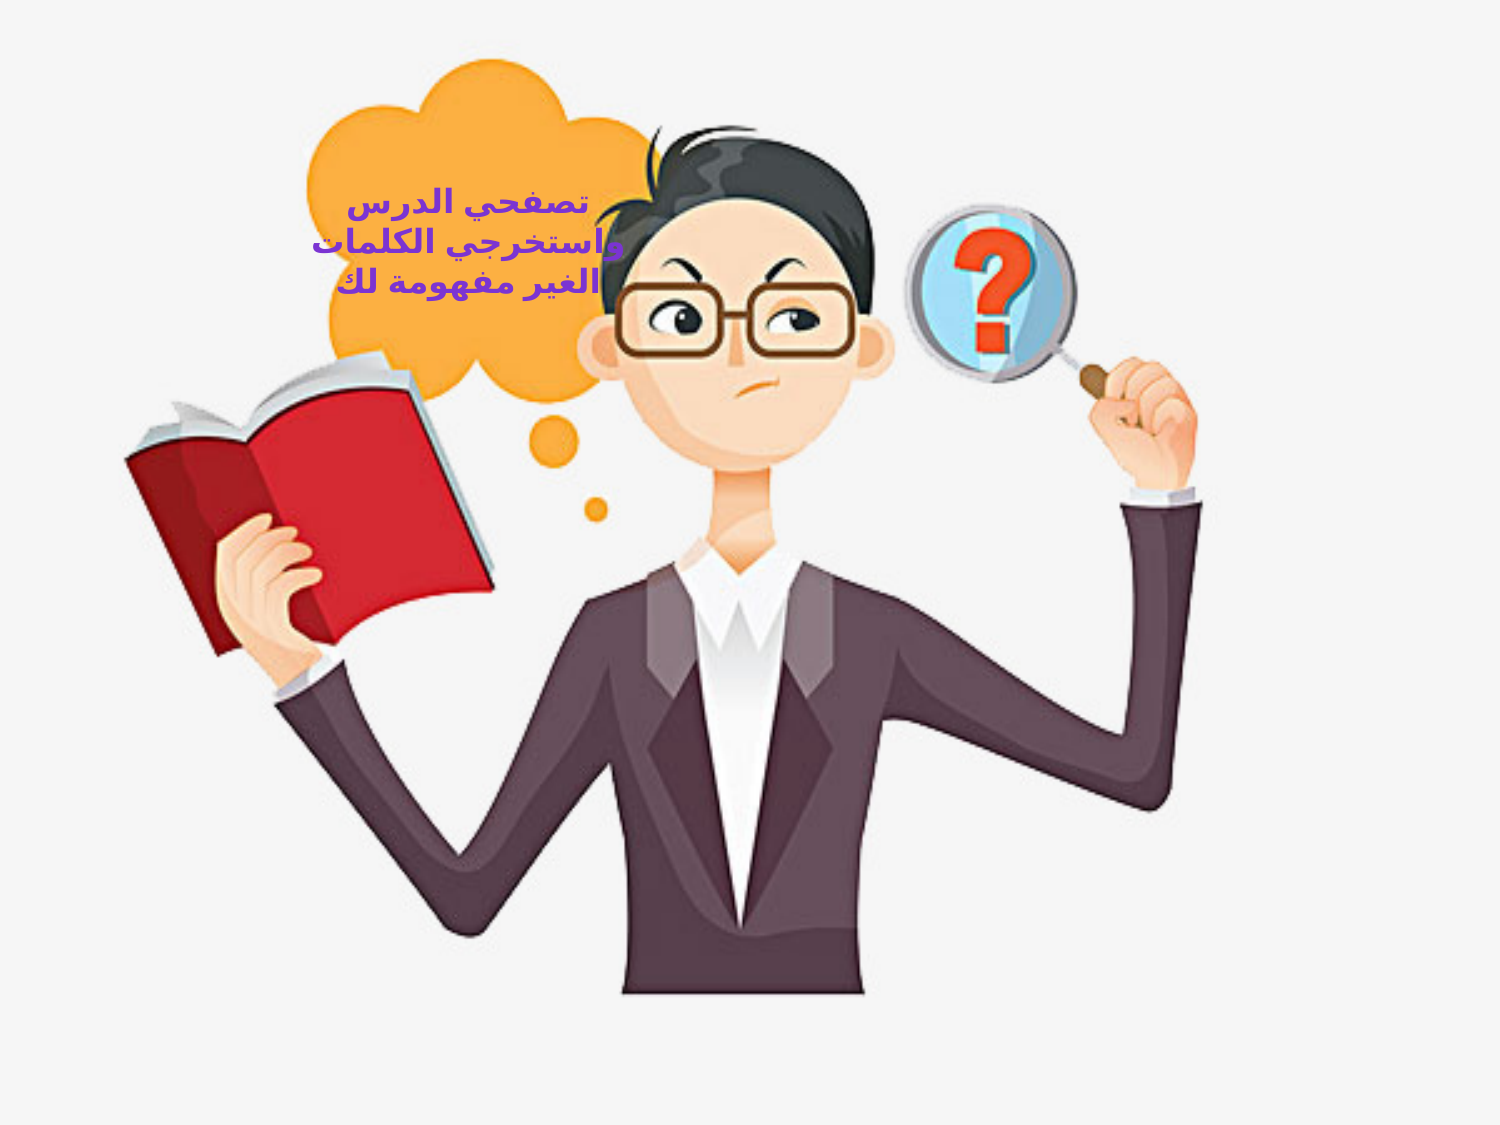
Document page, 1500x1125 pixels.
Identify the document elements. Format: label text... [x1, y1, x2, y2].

picture [0, 0, 1500, 1125]
text_box تصفحي الدرس واستخرجي الكلمات الغير مفهومة لك [295, 172, 641, 308]
